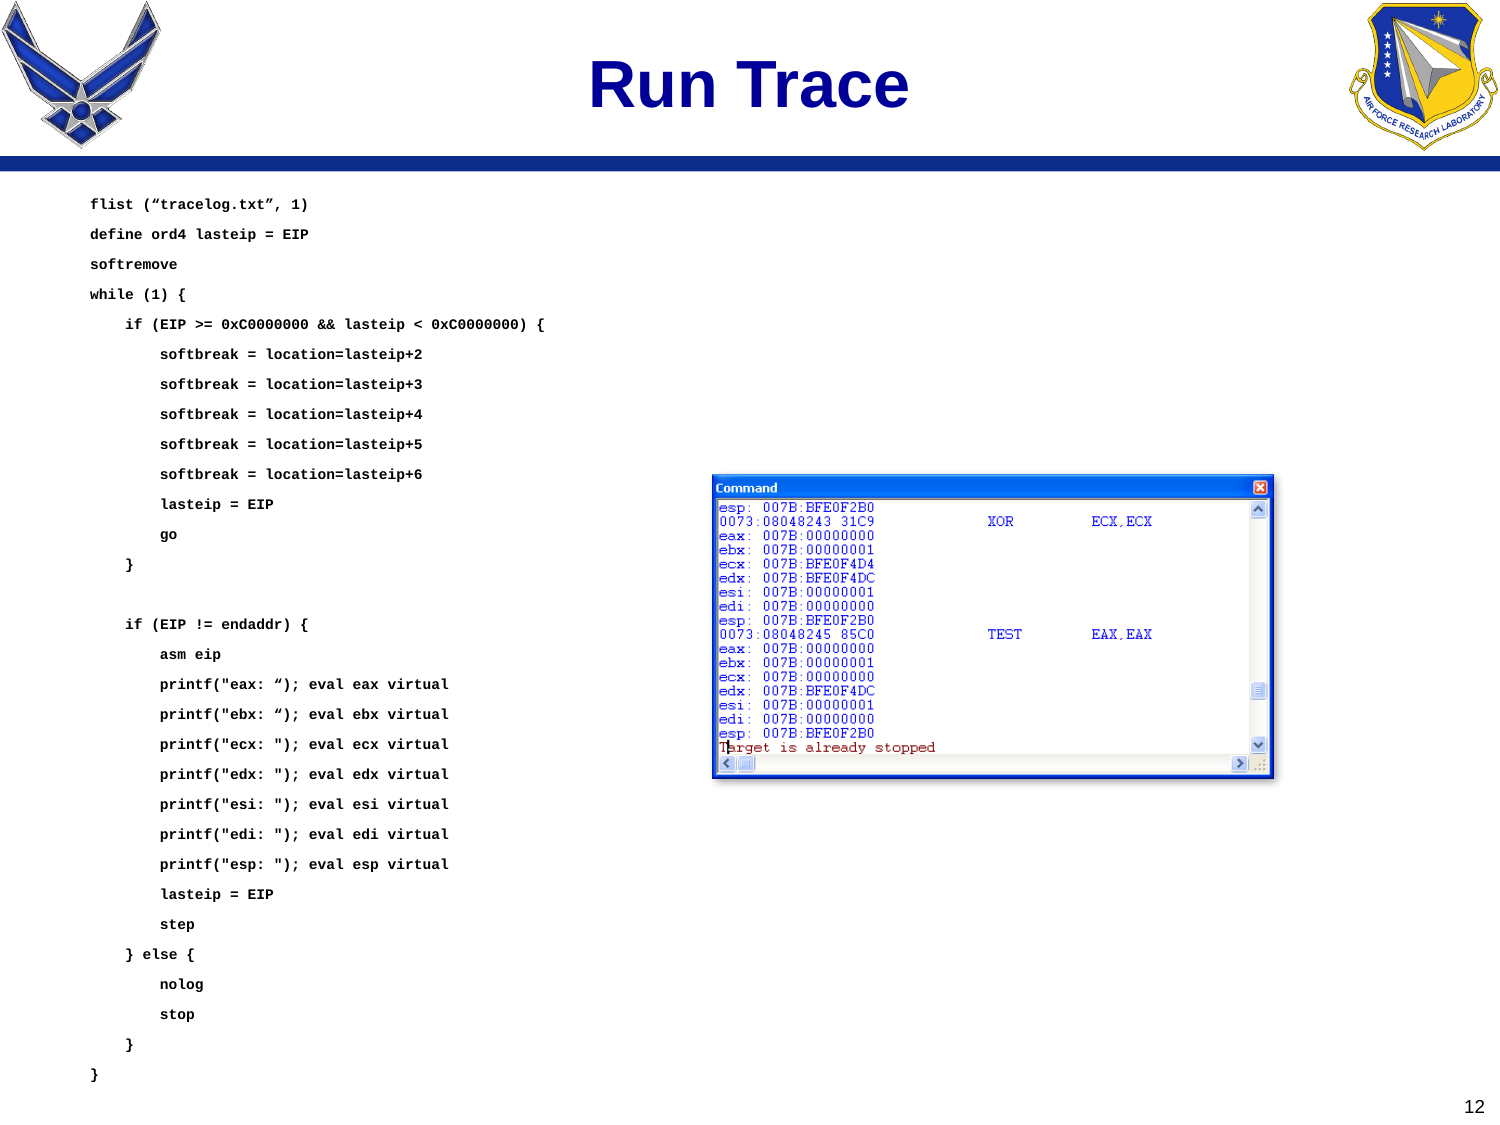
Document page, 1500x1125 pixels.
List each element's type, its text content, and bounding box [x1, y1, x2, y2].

picture [0, 0, 150, 150]
picture [1350, 3, 1498, 151]
title Run Trace [150, 0, 1350, 163]
picture [712, 474, 1274, 779]
list flist (“tracelog.txt”, 1) define ord4 lasteip = EIP softremove while (1) { if (EIP >= 0xC0000000 && lasteip < 0xC0000000) { softbreak = location=lasteip+2 softbreak = location=lasteip+3 softbreak = location=lasteip+4 softbreak = location=lasteip+5 softbreak = location=lasteip+6 lasteip = EIP go } if (EIP != endaddr) { asm eip printf("eax: “); eval eax virtual printf("ebx: “); eval ebx virtual printf("ecx: "); eval ecx virtual printf("edx: "); eval edx virtual printf("esi: "); eval esi virtual printf("edi: "); eval edi virtual printf("esp: "); eval esp virtual lasteip = EIP step } else { nolog stop } } [75, 187, 625, 1100]
